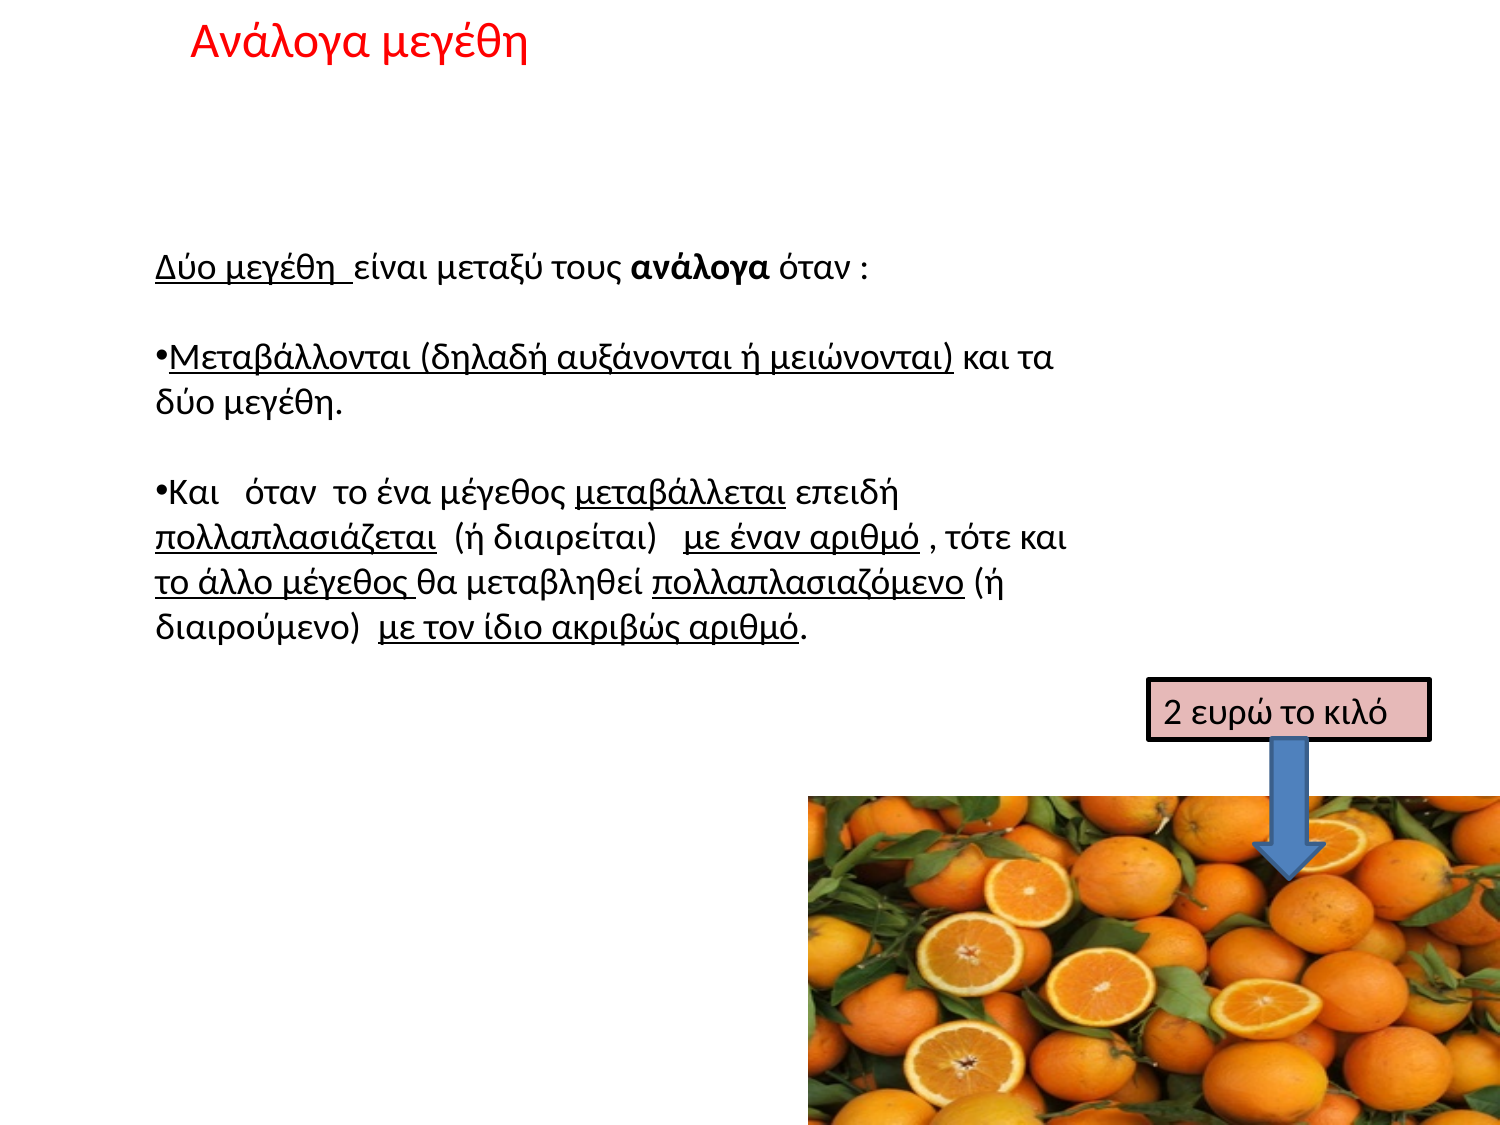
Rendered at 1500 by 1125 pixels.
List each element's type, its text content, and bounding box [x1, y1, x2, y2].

picture [808, 796, 1500, 1125]
text_box [1269, 736, 1309, 795]
text_box Ανάλογα μεγέθη [175, 0, 821, 75]
text_box Δύο μεγέθη είναι μεταξύ τους ανάλογα όταν : Μεταβάλλονται (δηλαδή αυξάνονται ή μειώνονται) και τα δύο μεγέθη. Και όταν το ένα μέγεθος μεταβάλλεται επειδή πολλαπλασιάζεται (ή διαιρείται) με έναν αριθμό , τότε και το άλλο μέγεθος θα μεταβληθεί πολλαπλασιαζόμενο (ή διαιρούμενο) με τον ίδιο ακριβώς αριθμό. [140, 234, 1090, 790]
text_box 2 ευρώ το κιλό [1148, 679, 1430, 740]
